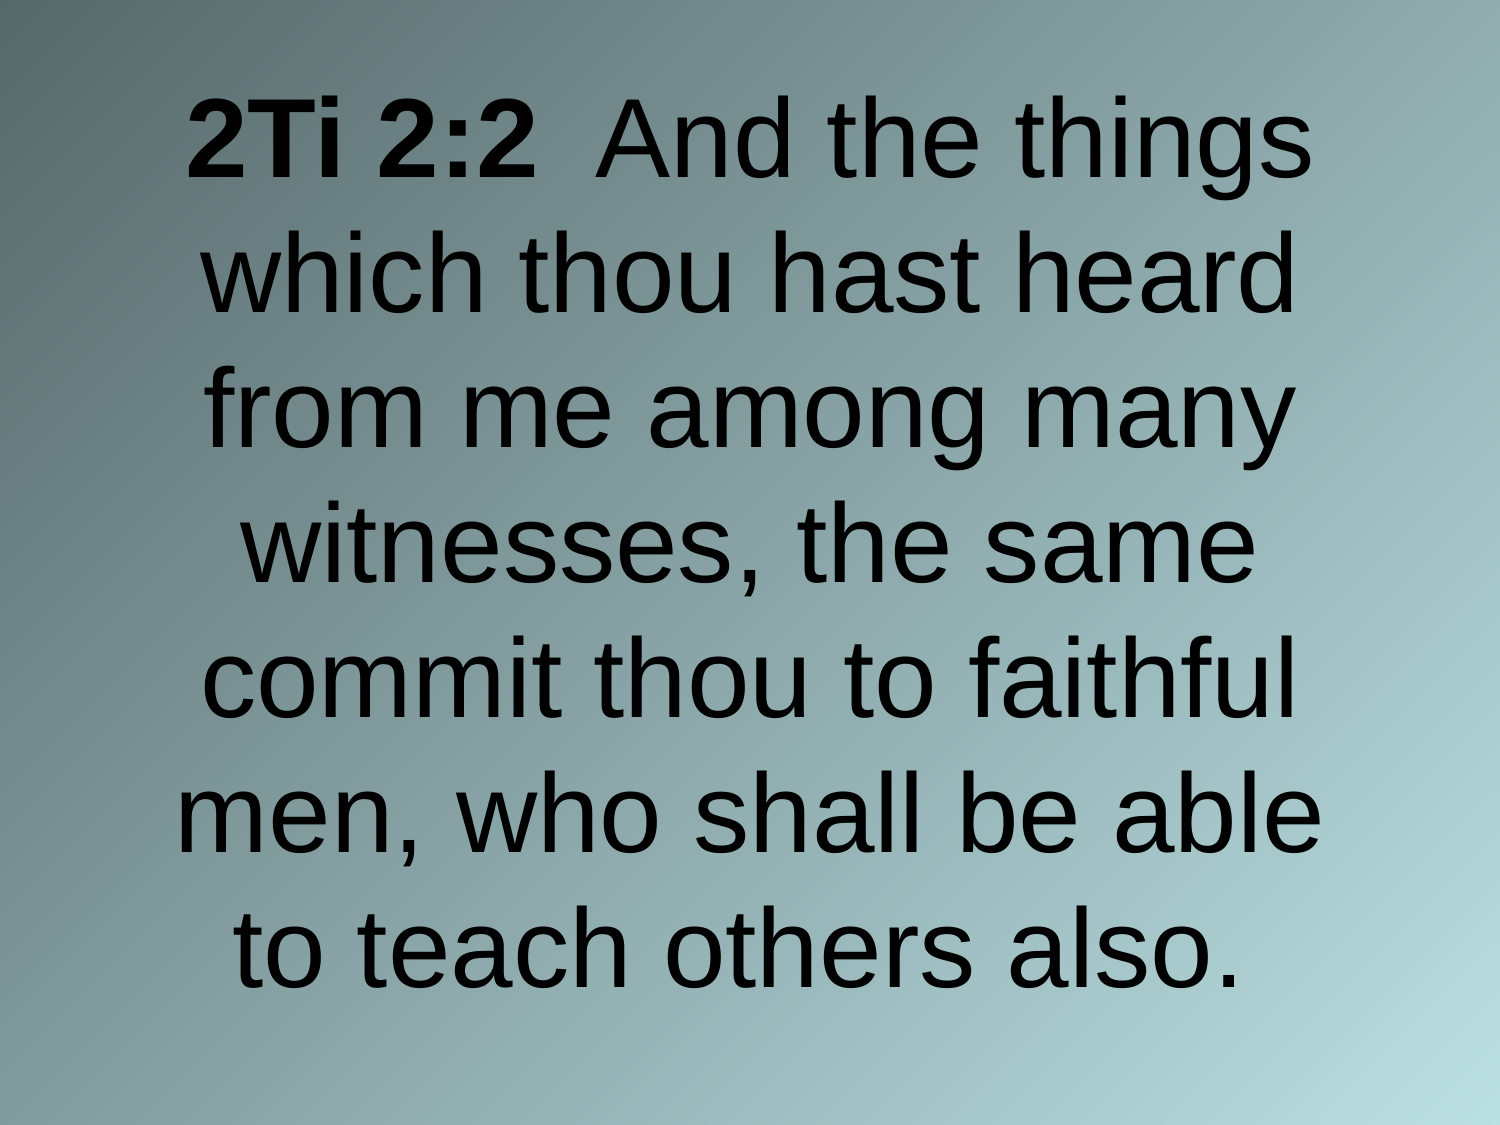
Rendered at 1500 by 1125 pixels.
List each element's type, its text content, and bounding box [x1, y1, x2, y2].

title 2Ti 2:2 And the things which thou hast heard from me among many witnesses, the same commit thou to faithful men, who shall be able to teach others also. [112, 349, 1388, 591]
